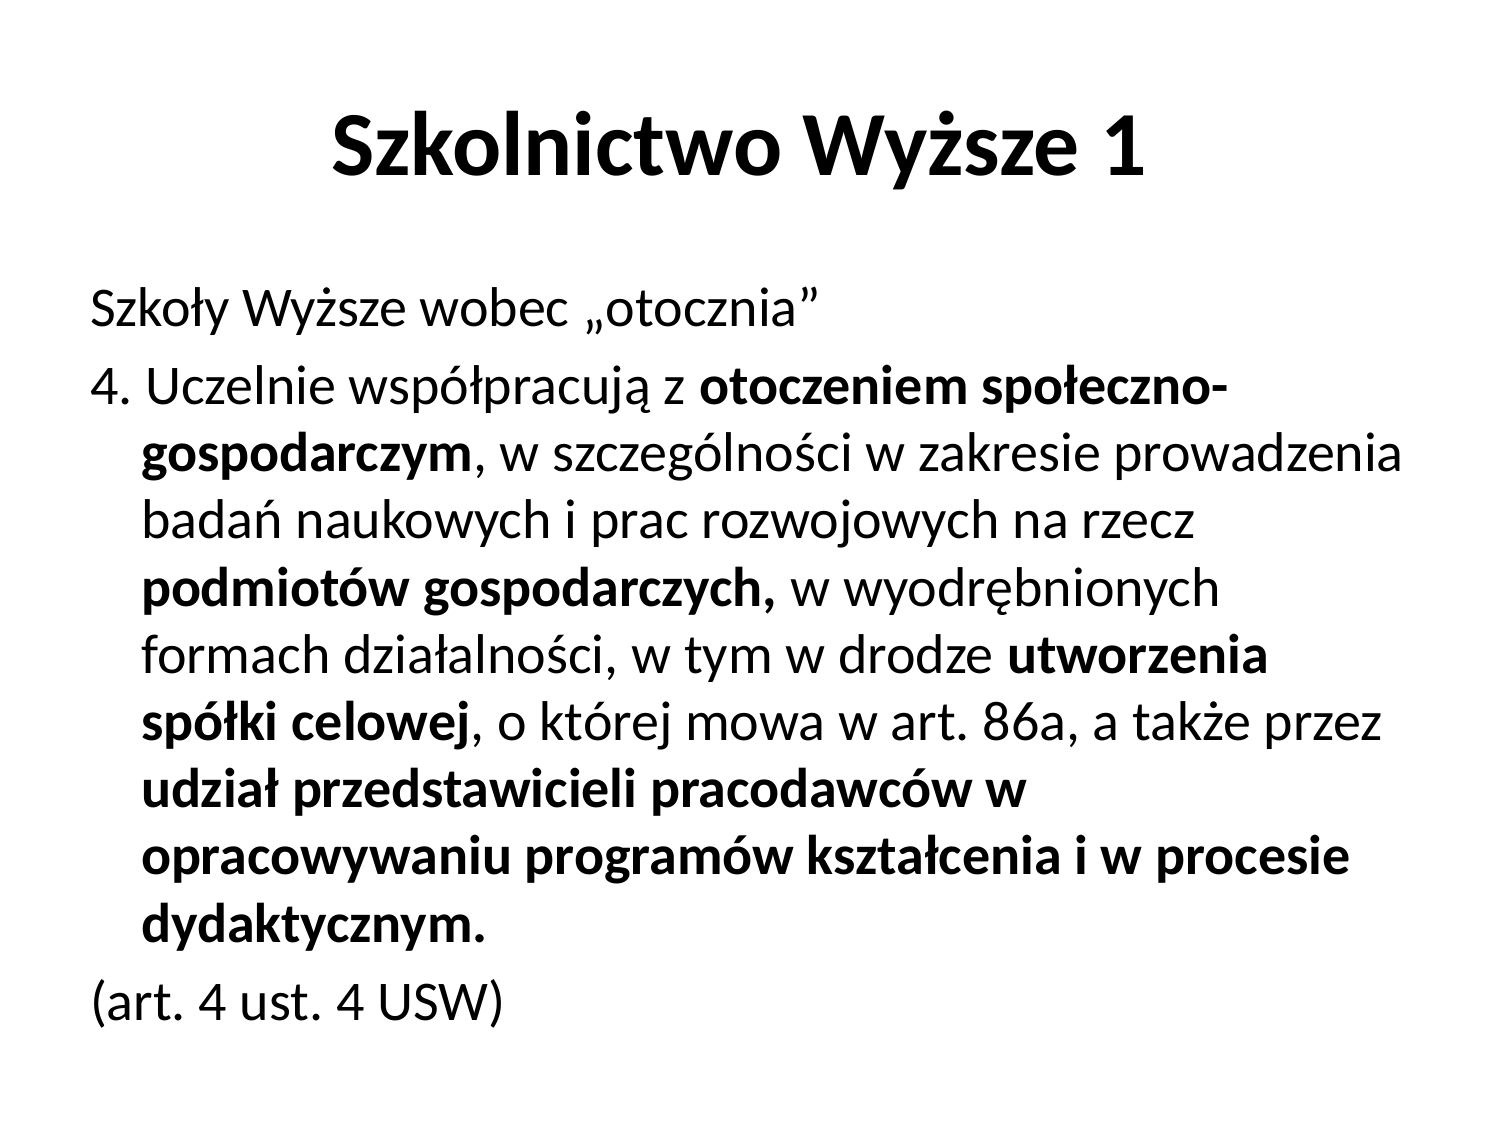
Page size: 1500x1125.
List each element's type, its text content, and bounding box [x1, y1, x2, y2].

title Szkolnictwo Wyższe 1 [75, 45, 1425, 233]
list Szkoły Wyższe wobec „otocznia” 4. Uczelnie współpracują z otoczeniem społeczno-gospodarczym, w szczególności w zakresie prowadzenia badań naukowych i prac rozwojowych na rzecz podmiotów gospodarczych, w wyodrębnionych formach działalności, w tym w drodze utworzenia spółki celowej, o której mowa w art. 86a, a także przez udział przedstawicieli pracodawców w opracowywaniu programów kształcenia i w procesie dydaktycznym. (art. 4 ust. 4 USW) [75, 262, 1425, 1047]
